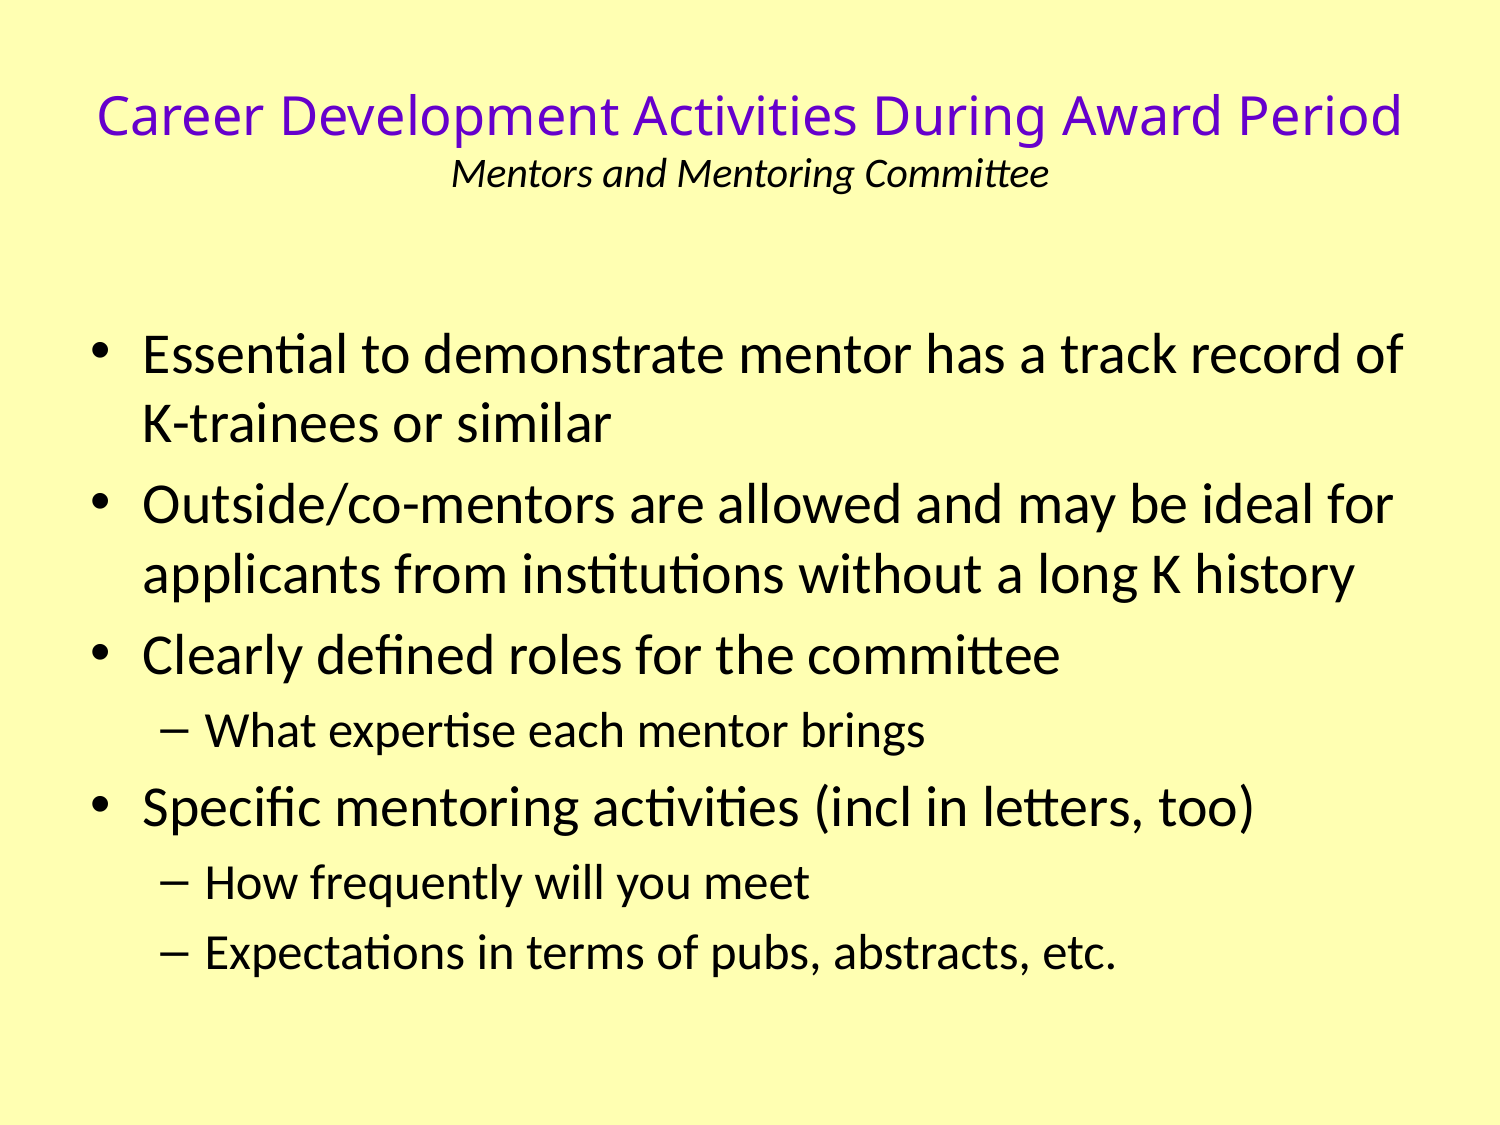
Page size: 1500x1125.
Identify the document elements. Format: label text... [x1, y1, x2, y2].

list Essential to demonstrate mentor has a track record of K-trainees or similar Outside/co-mentors are allowed and may be ideal for applicants from institutions without a long K history Clearly defined roles for the committee What expertise each mentor brings Specific mentoring activities (incl in letters, too) How frequently will you meet Expectations in terms of pubs, abstracts, etc. [75, 307, 1425, 1050]
title Career Development Activities During Award Period Mentors and Mentoring Committee [75, 45, 1425, 233]
